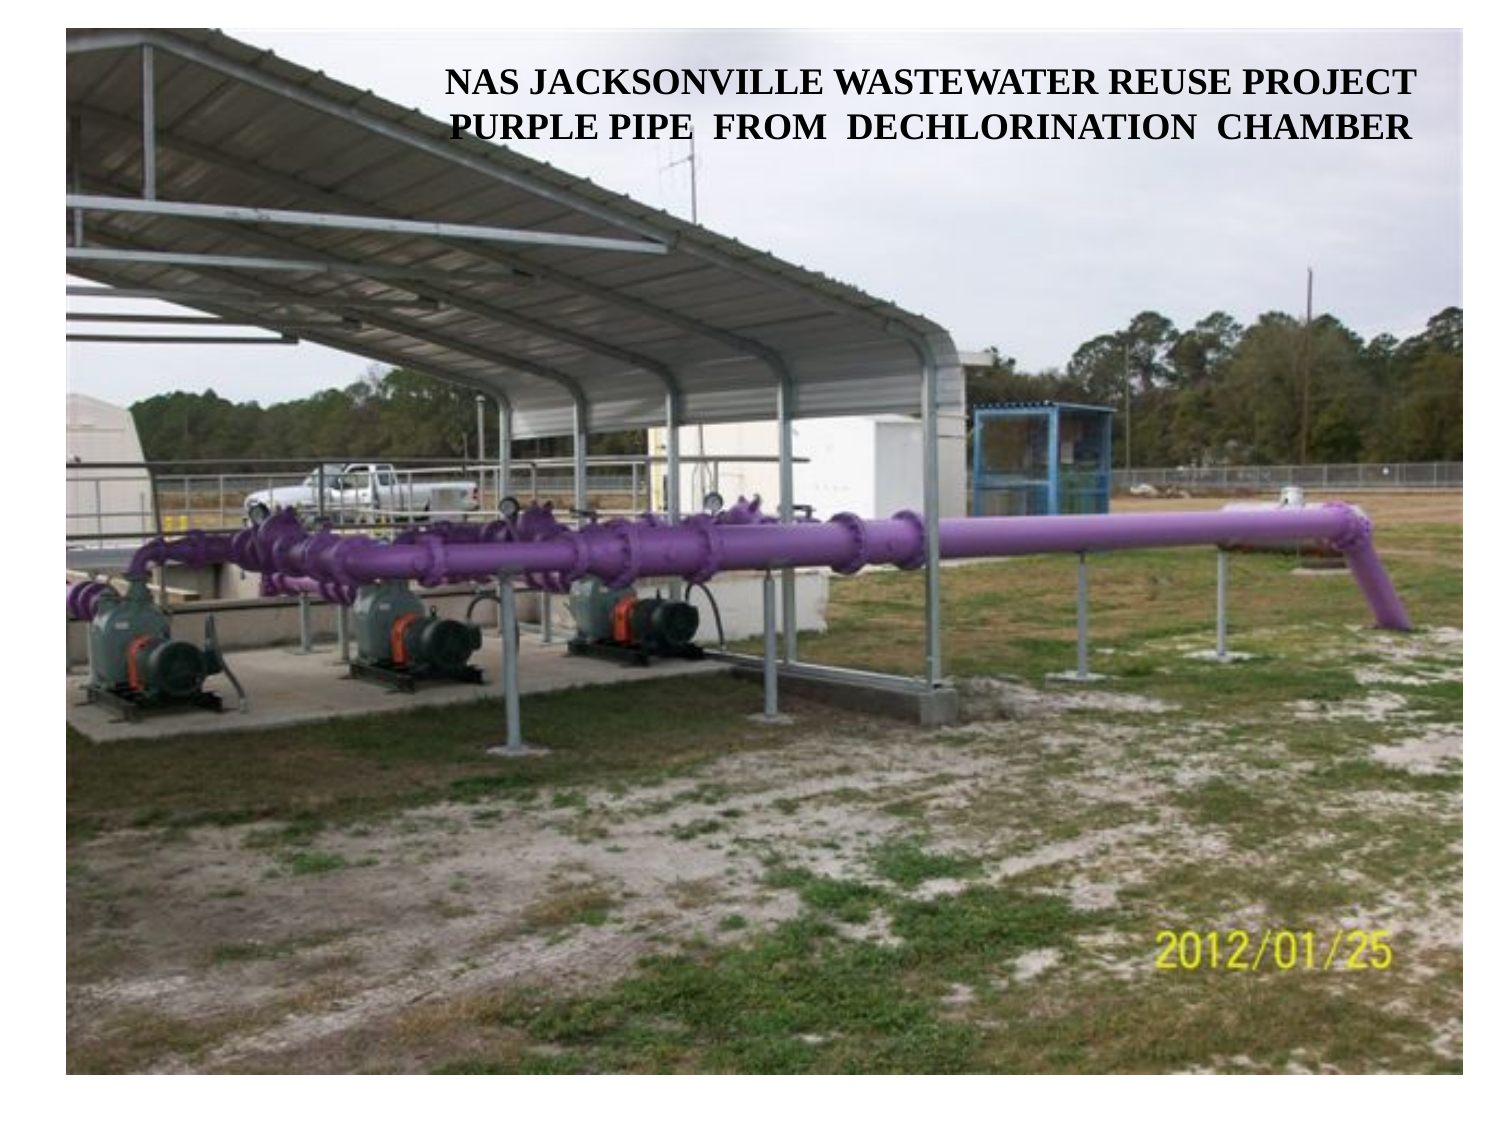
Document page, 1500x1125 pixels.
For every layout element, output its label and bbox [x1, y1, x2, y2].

picture [66, 27, 1463, 1076]
